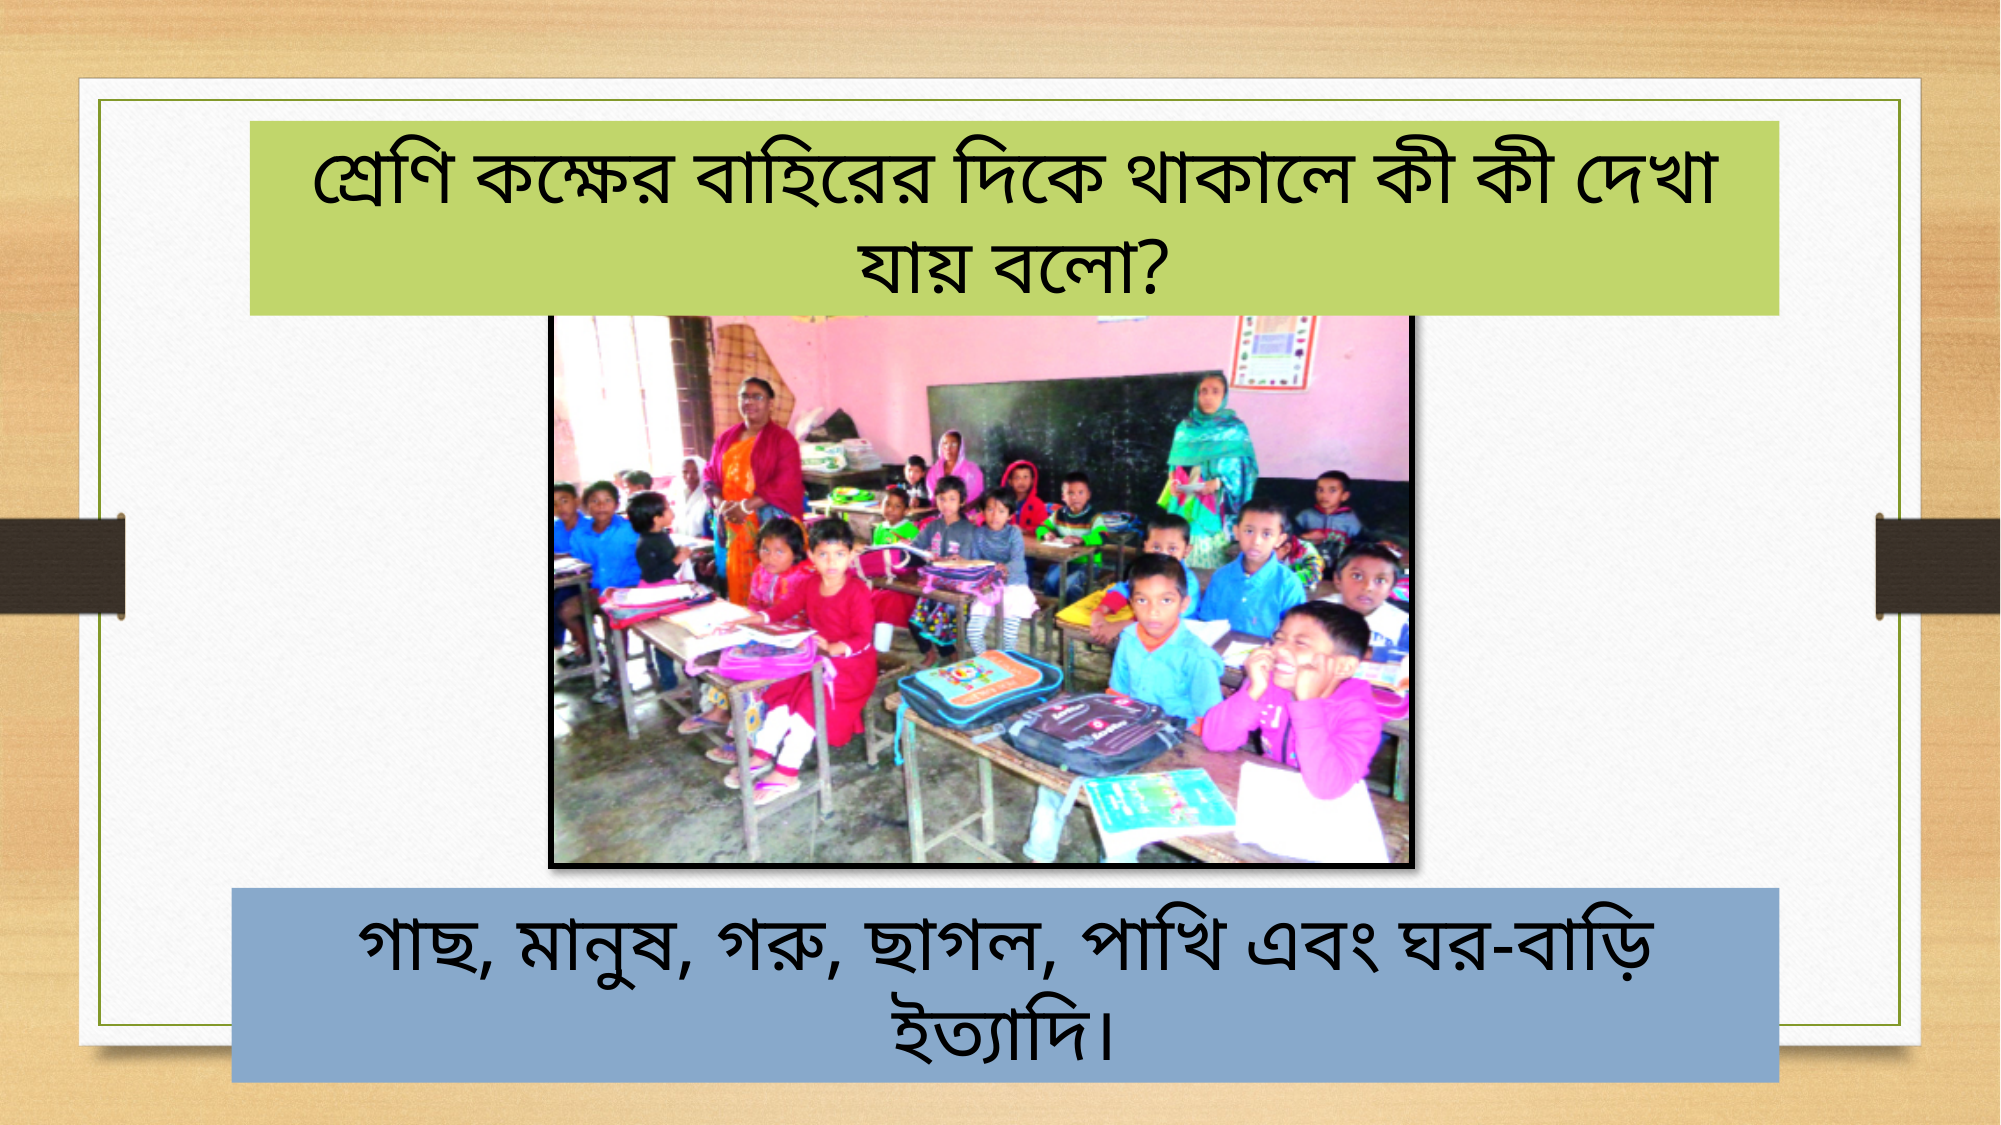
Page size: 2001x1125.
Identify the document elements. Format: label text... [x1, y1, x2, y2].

text_box শ্রেণি কক্ষের বাহিরের দিকে থাকালে কী কী দেখা যায় বলো? [249, 120, 1780, 316]
text_box গাছ, মানুষ, গরু, ছাগল, পাখি এবং ঘর-বাড়ি ইত্যাদি। [231, 887, 1780, 1083]
picture [0, 0, 2001, 1125]
